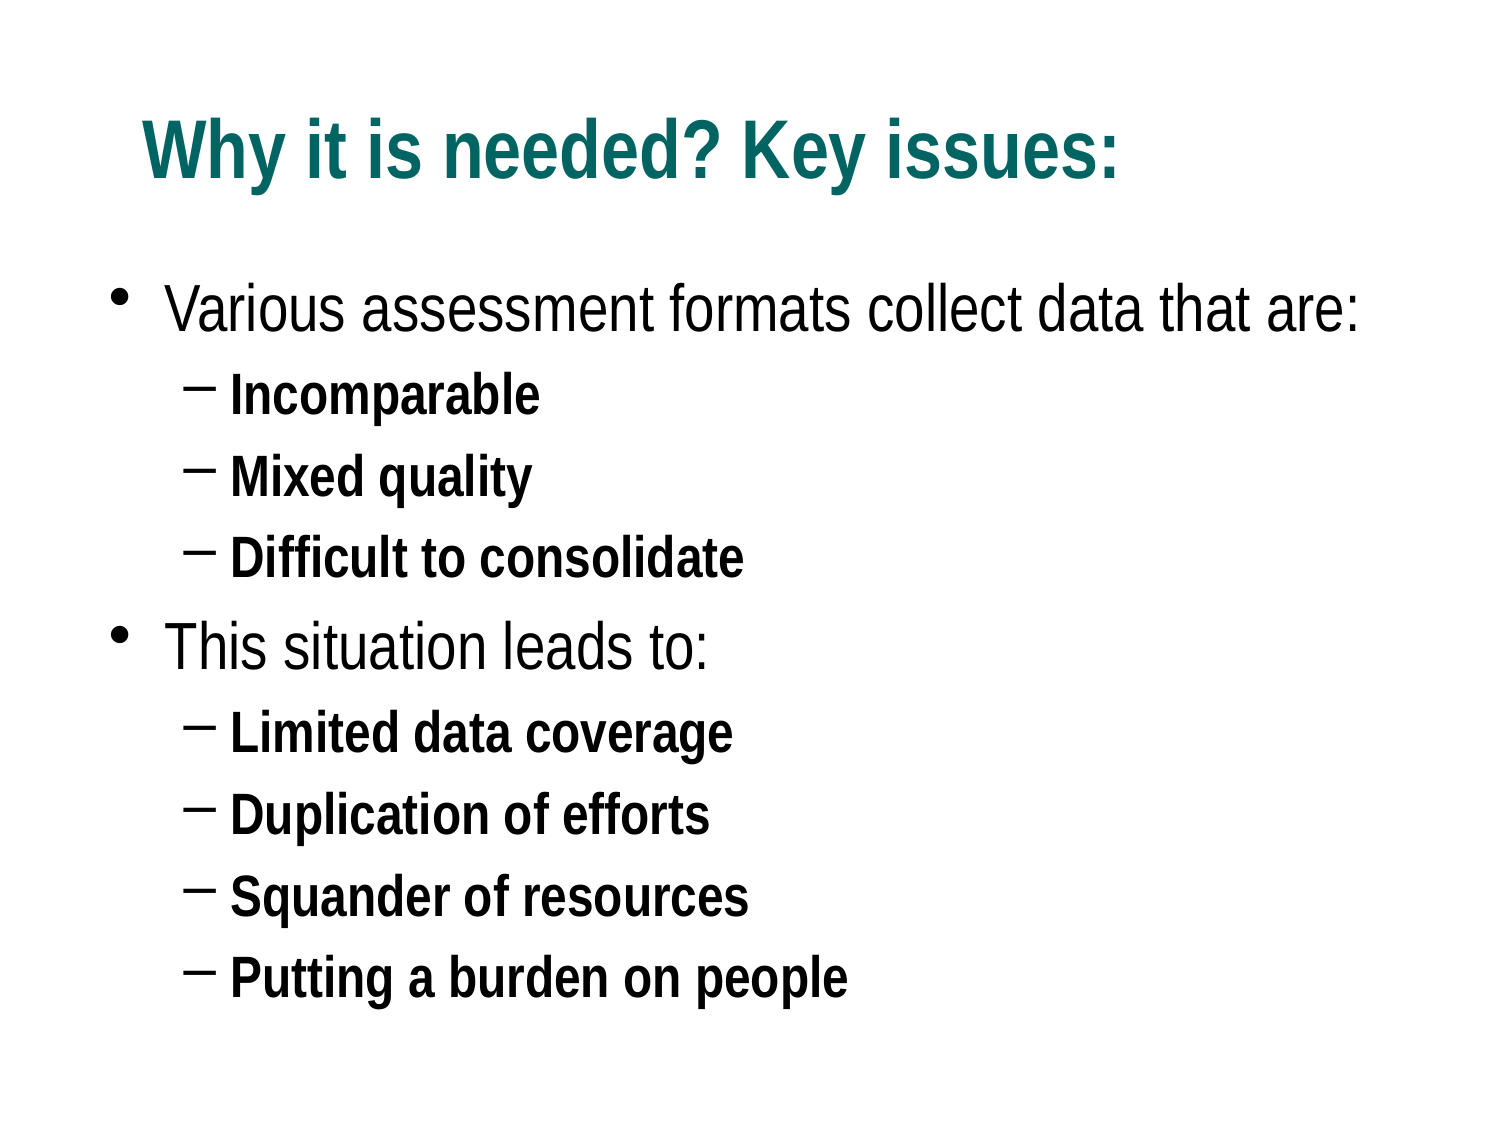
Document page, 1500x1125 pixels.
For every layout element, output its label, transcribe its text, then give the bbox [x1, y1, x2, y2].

list Various assessment formats collect data that are: Incomparable Mixed quality Difficult to consolidate This situation leads to: Limited data coverage Duplication of efforts Squander of resources Putting a burden on people [93, 257, 1393, 1002]
title Why it is needed? Key issues: [127, 87, 1500, 230]
